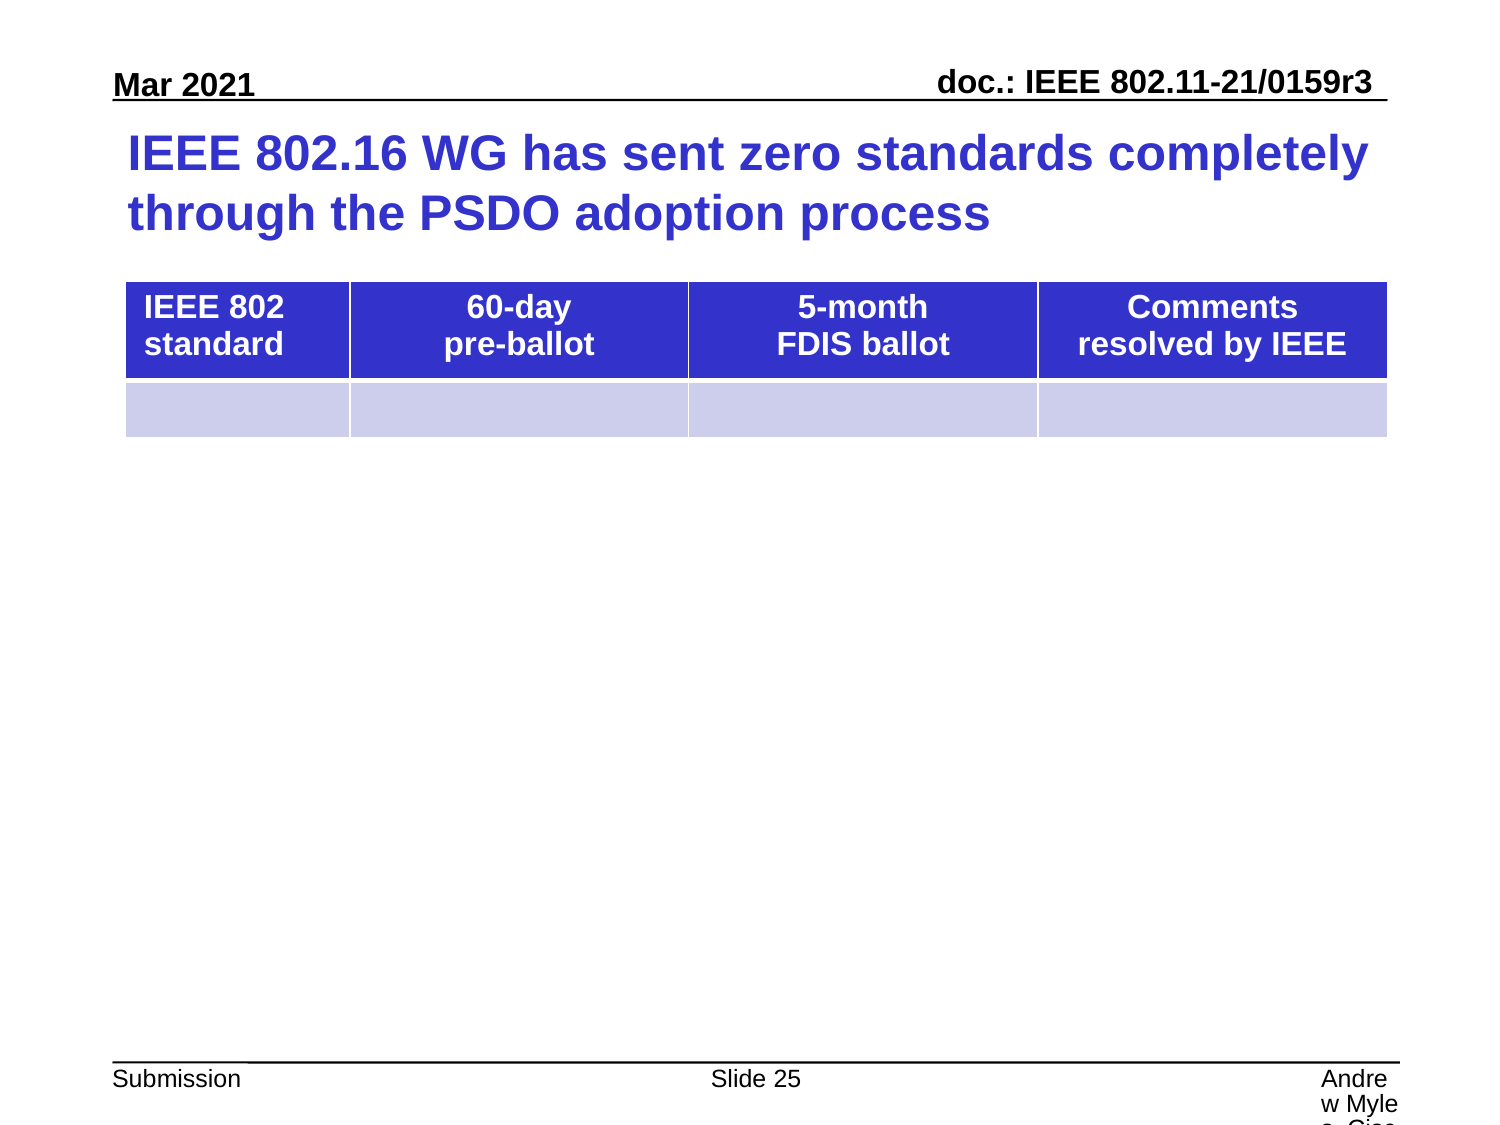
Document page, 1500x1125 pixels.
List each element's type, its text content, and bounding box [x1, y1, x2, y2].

slide_number Slide 25 [709, 1061, 803, 1093]
table_cell [351, 383, 688, 437]
table_cell [1039, 383, 1387, 437]
table_header 5-month FDIS ballot [689, 282, 1037, 378]
table_header IEEE 802 standard [126, 282, 349, 378]
table_cell [126, 383, 349, 437]
table_header Comments resolved by IEEE [1039, 282, 1387, 378]
footer Andrew Myles, Cisco [1320, 1061, 1402, 1093]
table_cell [689, 383, 1037, 437]
table_header 60-day pre-ballot [351, 282, 688, 378]
title IEEE 802.16 WG has sent zero standards completely through the PSDO adoption process [112, 112, 1388, 288]
